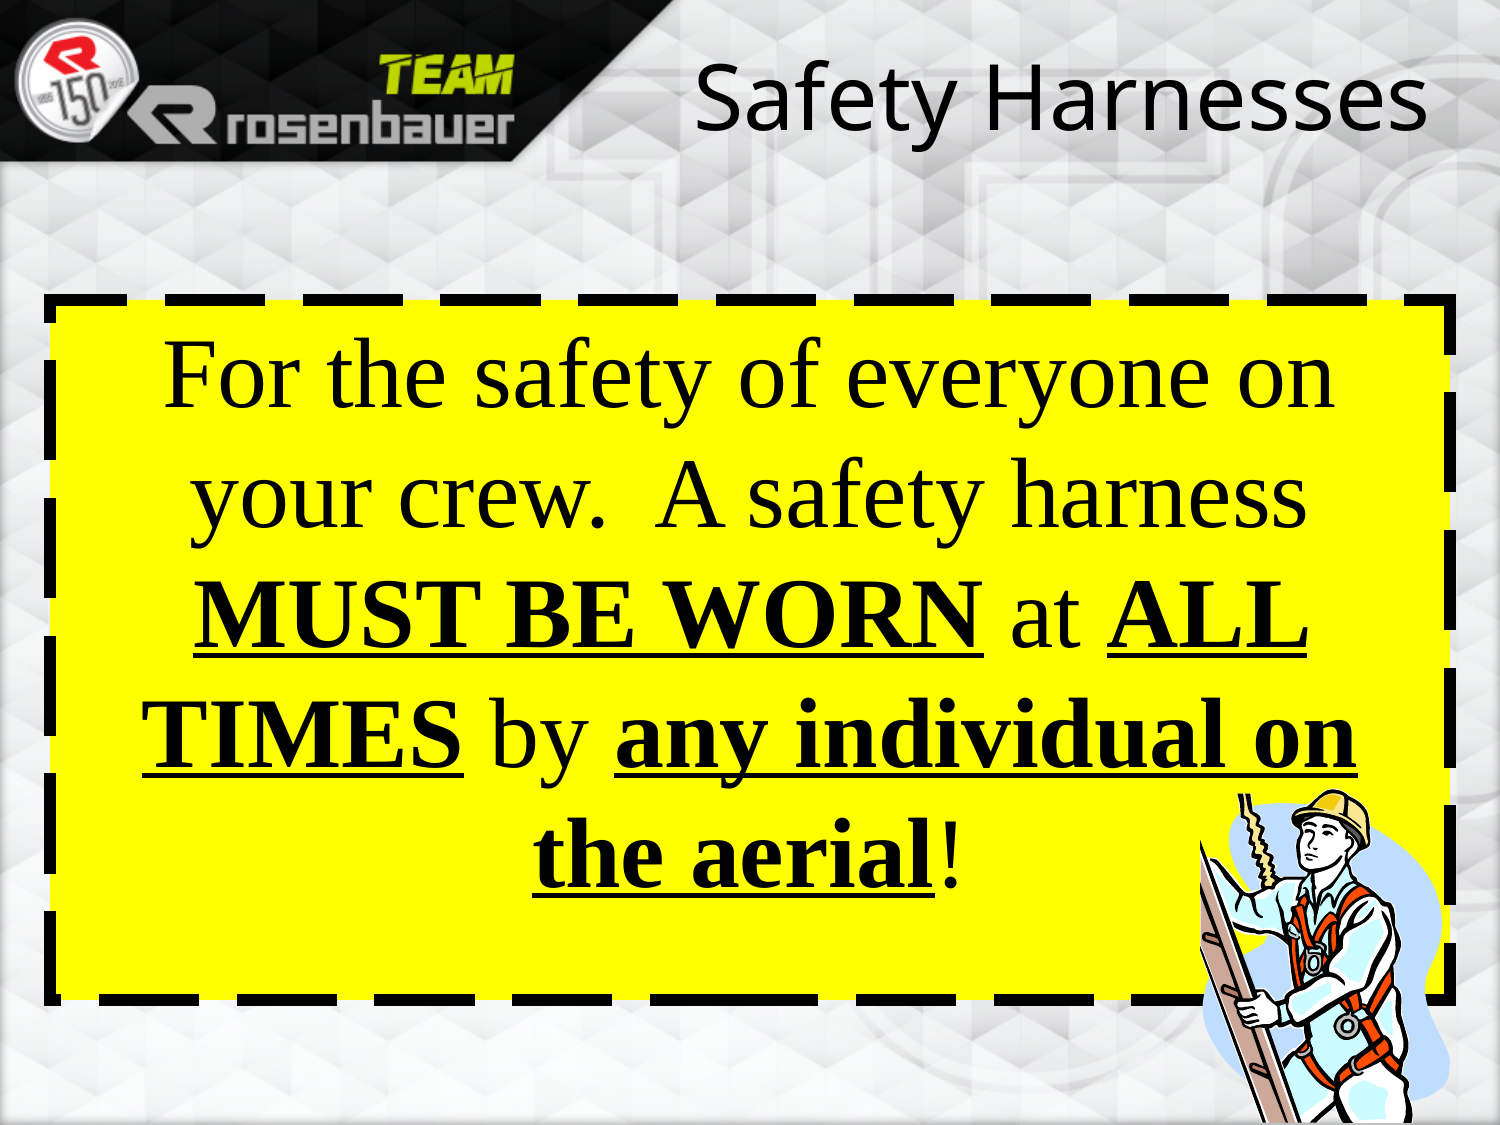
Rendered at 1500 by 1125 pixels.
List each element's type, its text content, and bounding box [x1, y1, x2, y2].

text_box For the safety of everyone on your crew. A safety harness MUST BE WORN at ALL TIMES by any individual on the aerial! [50, 299, 1450, 1000]
picture [0, 0, 1500, 1125]
title Safety Harnesses [387, 0, 1500, 188]
